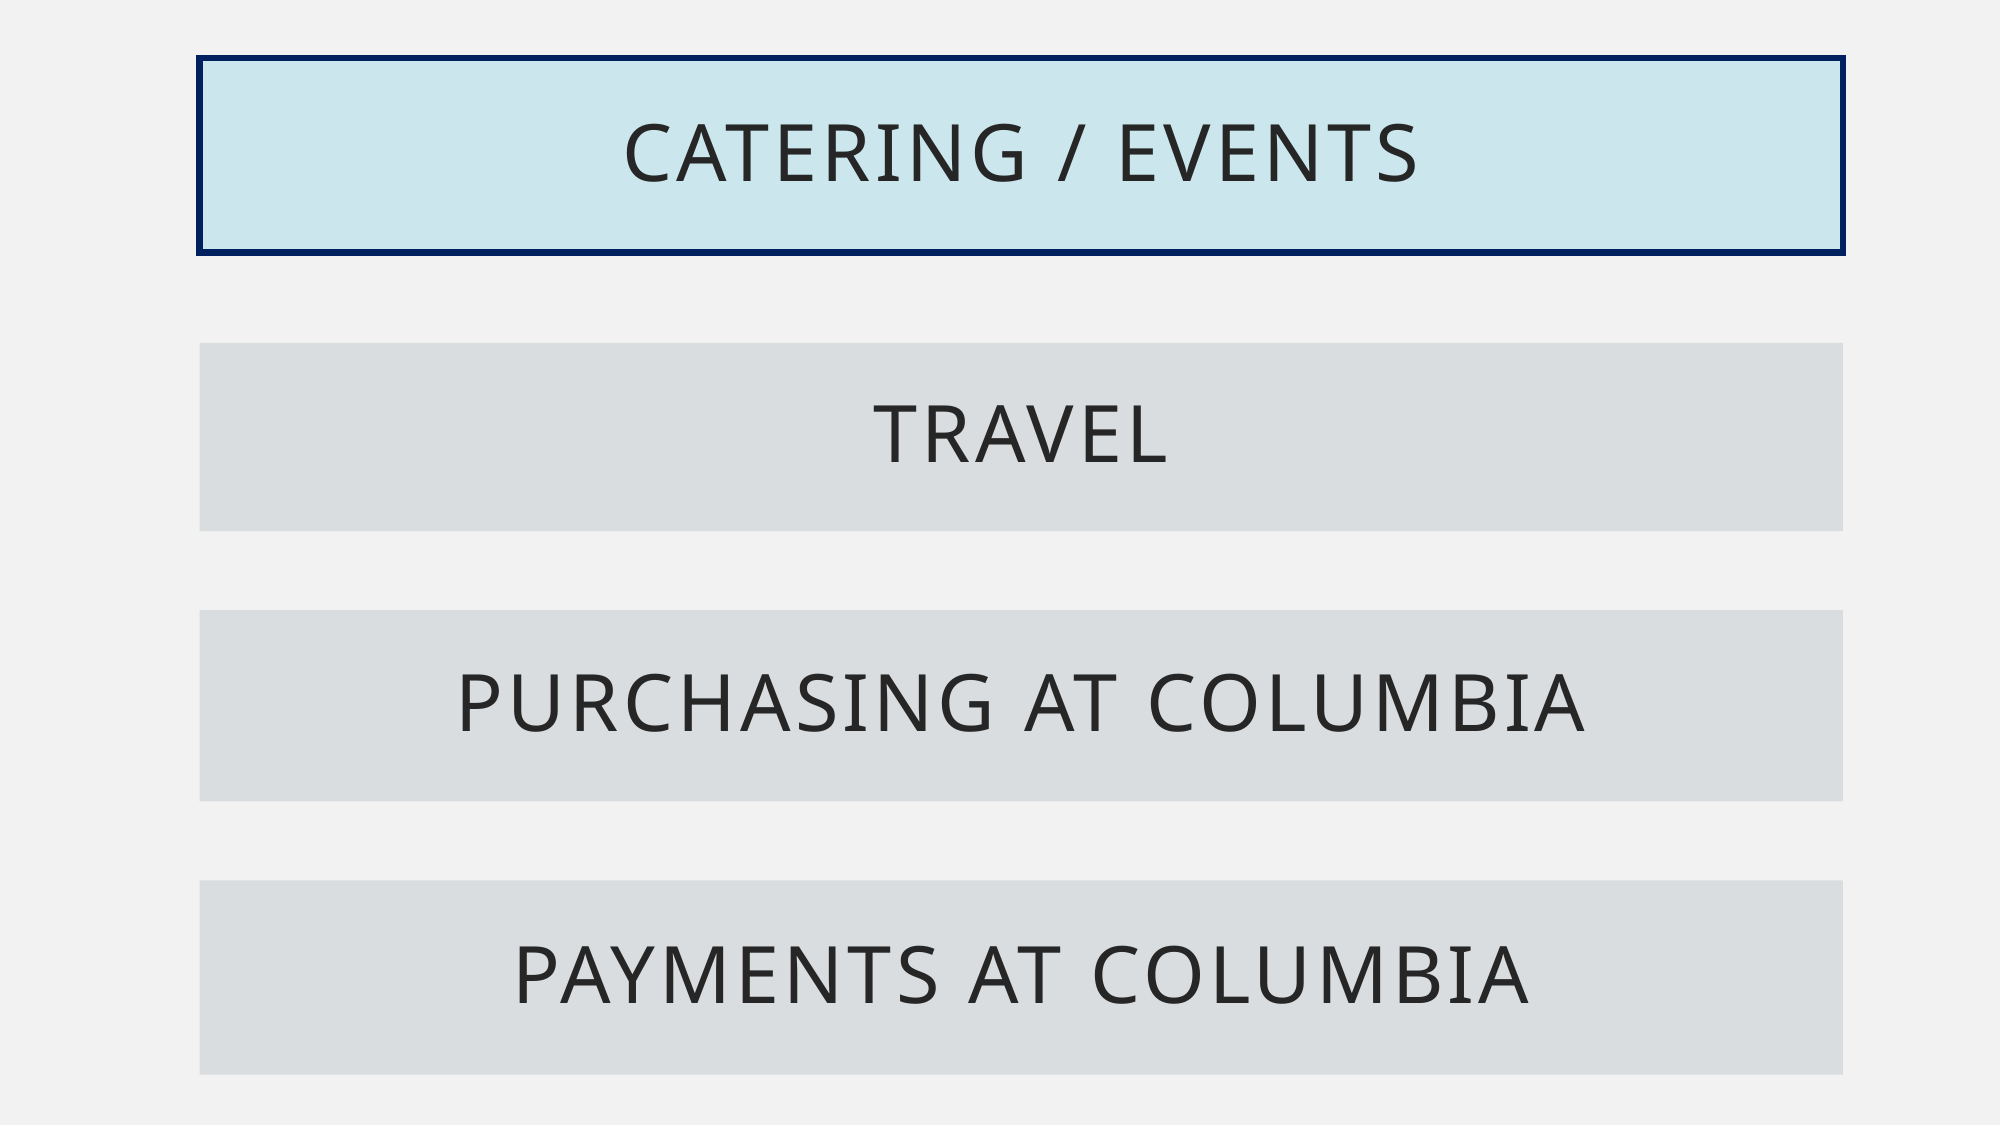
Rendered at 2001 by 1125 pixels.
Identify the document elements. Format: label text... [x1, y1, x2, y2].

text_box Payments at Columbia [199, 880, 1843, 1075]
title Catering / Events [196, 55, 1846, 256]
text_box Travel [199, 342, 1843, 532]
text_box Purchasing at columbia [199, 610, 1843, 802]
